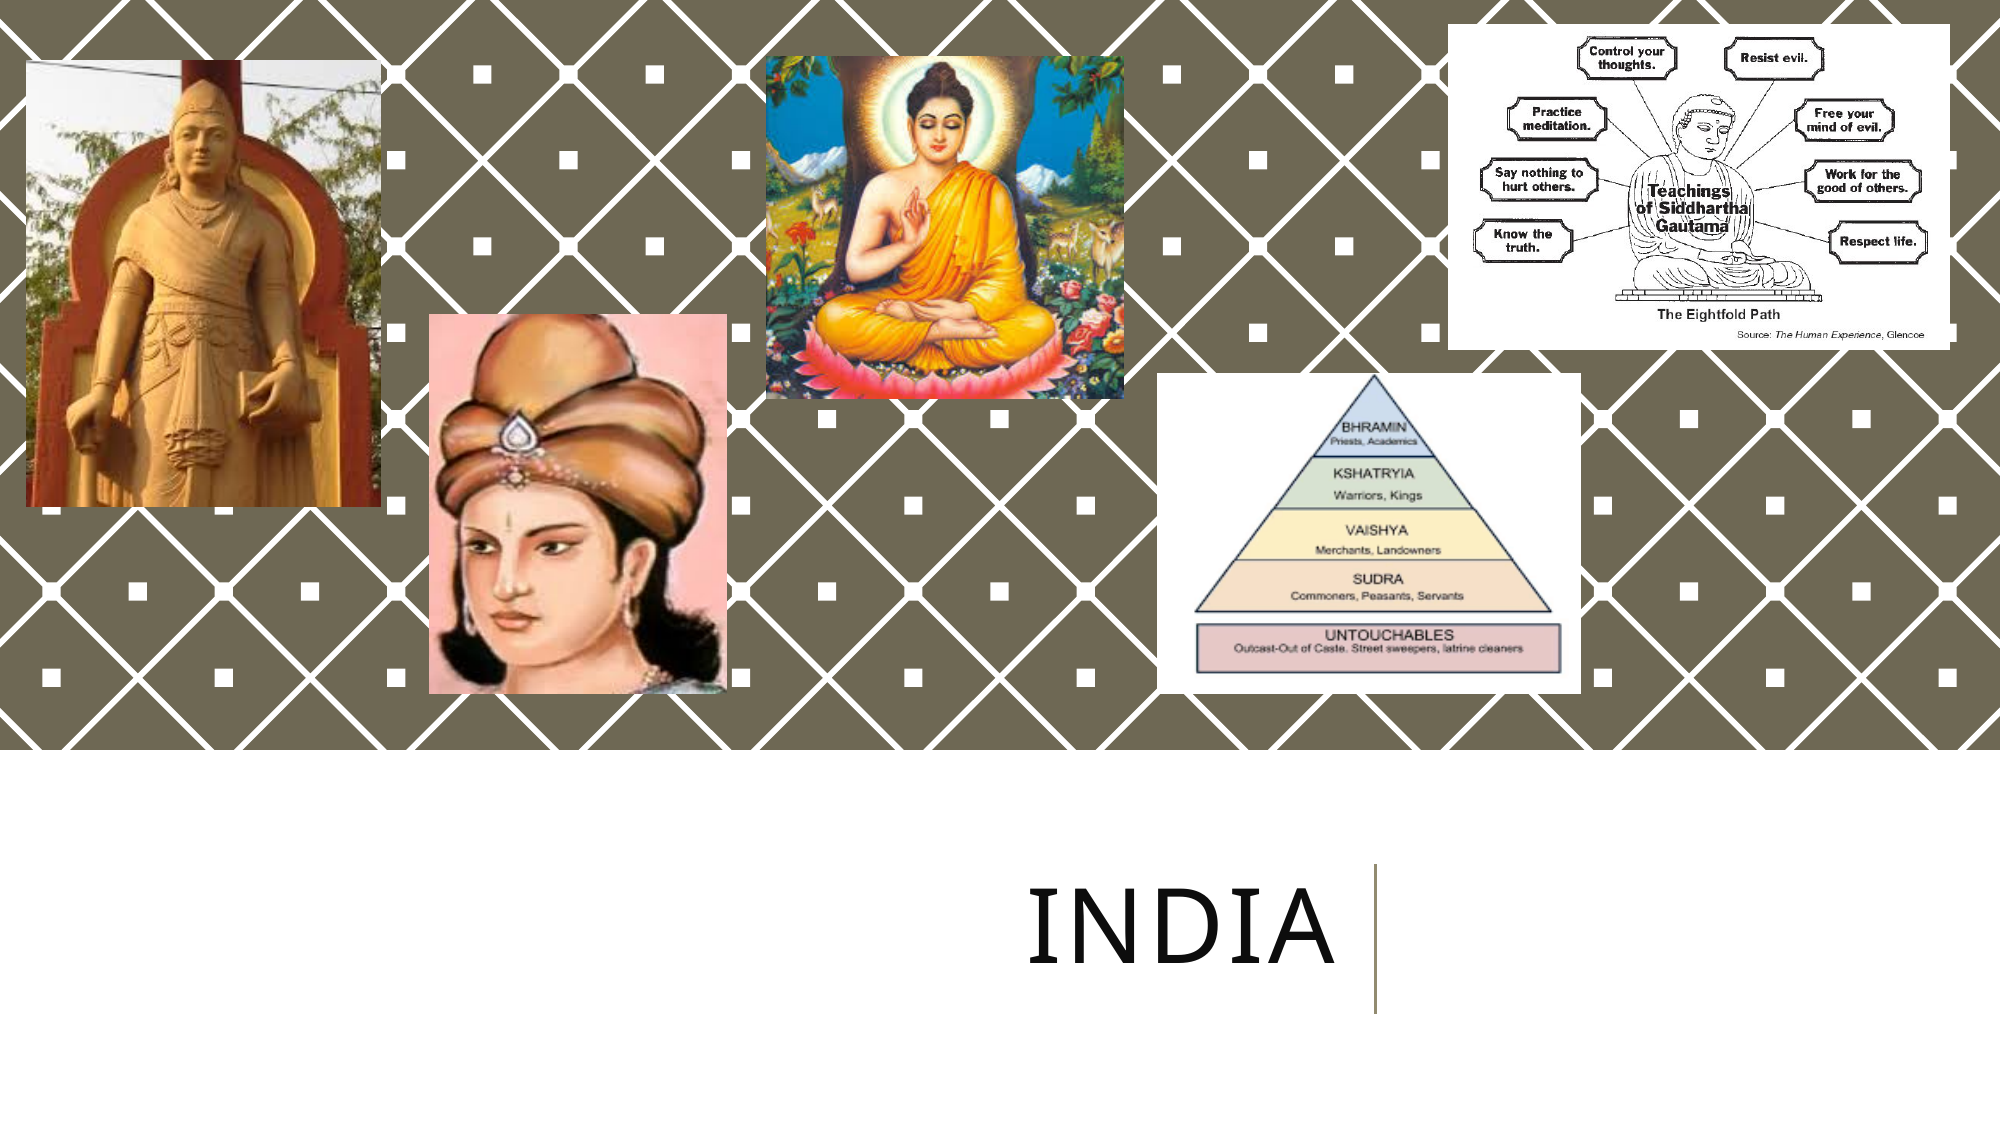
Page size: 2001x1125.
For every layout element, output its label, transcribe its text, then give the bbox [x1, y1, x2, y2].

picture [766, 56, 1125, 399]
title India [75, 813, 1350, 1054]
picture [766, 56, 825, 108]
picture [429, 314, 727, 695]
picture [1447, 24, 1950, 351]
picture [26, 60, 381, 507]
picture [1157, 373, 1581, 695]
